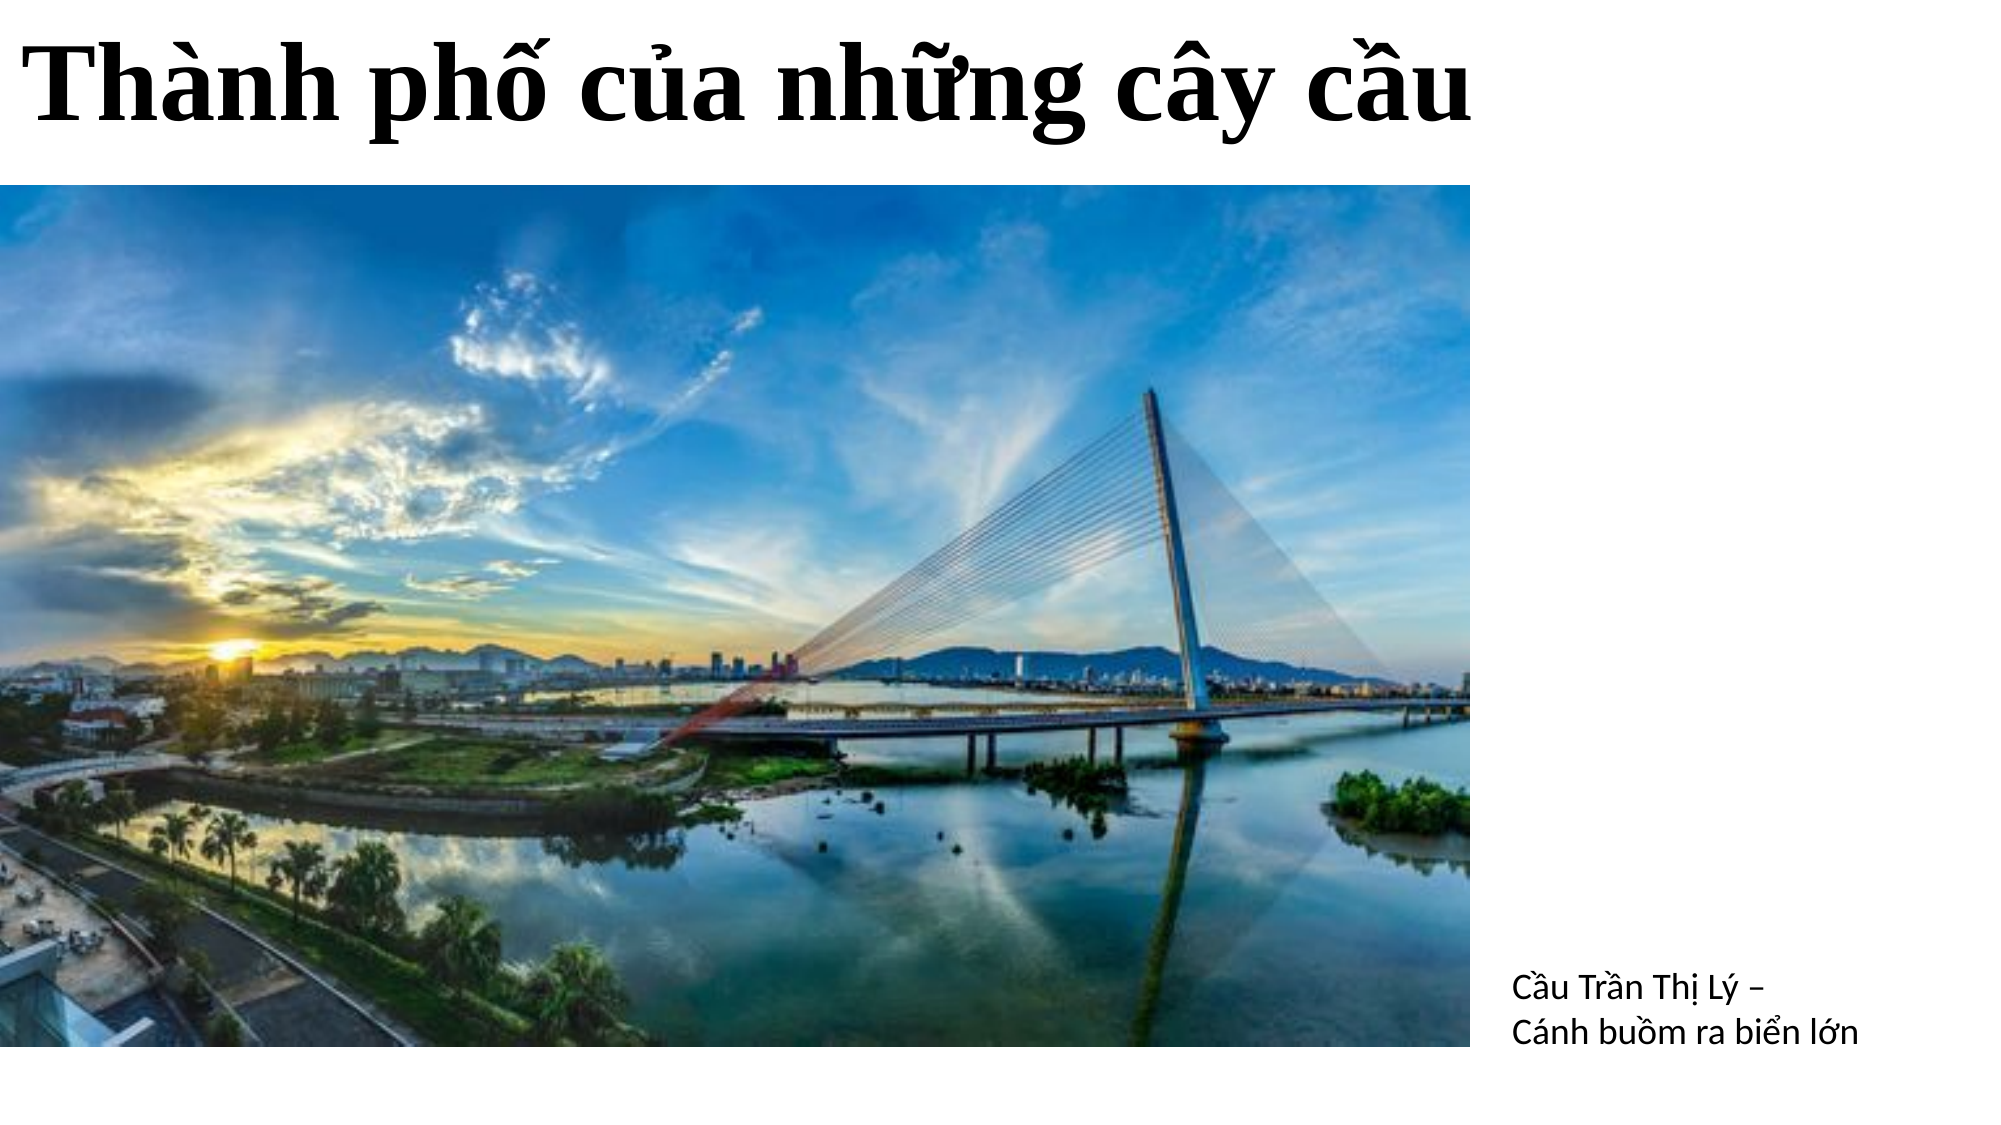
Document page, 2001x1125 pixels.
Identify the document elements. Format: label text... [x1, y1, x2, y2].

picture [0, 185, 1470, 1047]
text_box Cầu Trần Thị Lý – Cánh buồm ra biển lớn [1497, 954, 1967, 1060]
picture [1461, 185, 1470, 194]
text_box Thành phố của những cây cầu [6, 0, 1490, 150]
